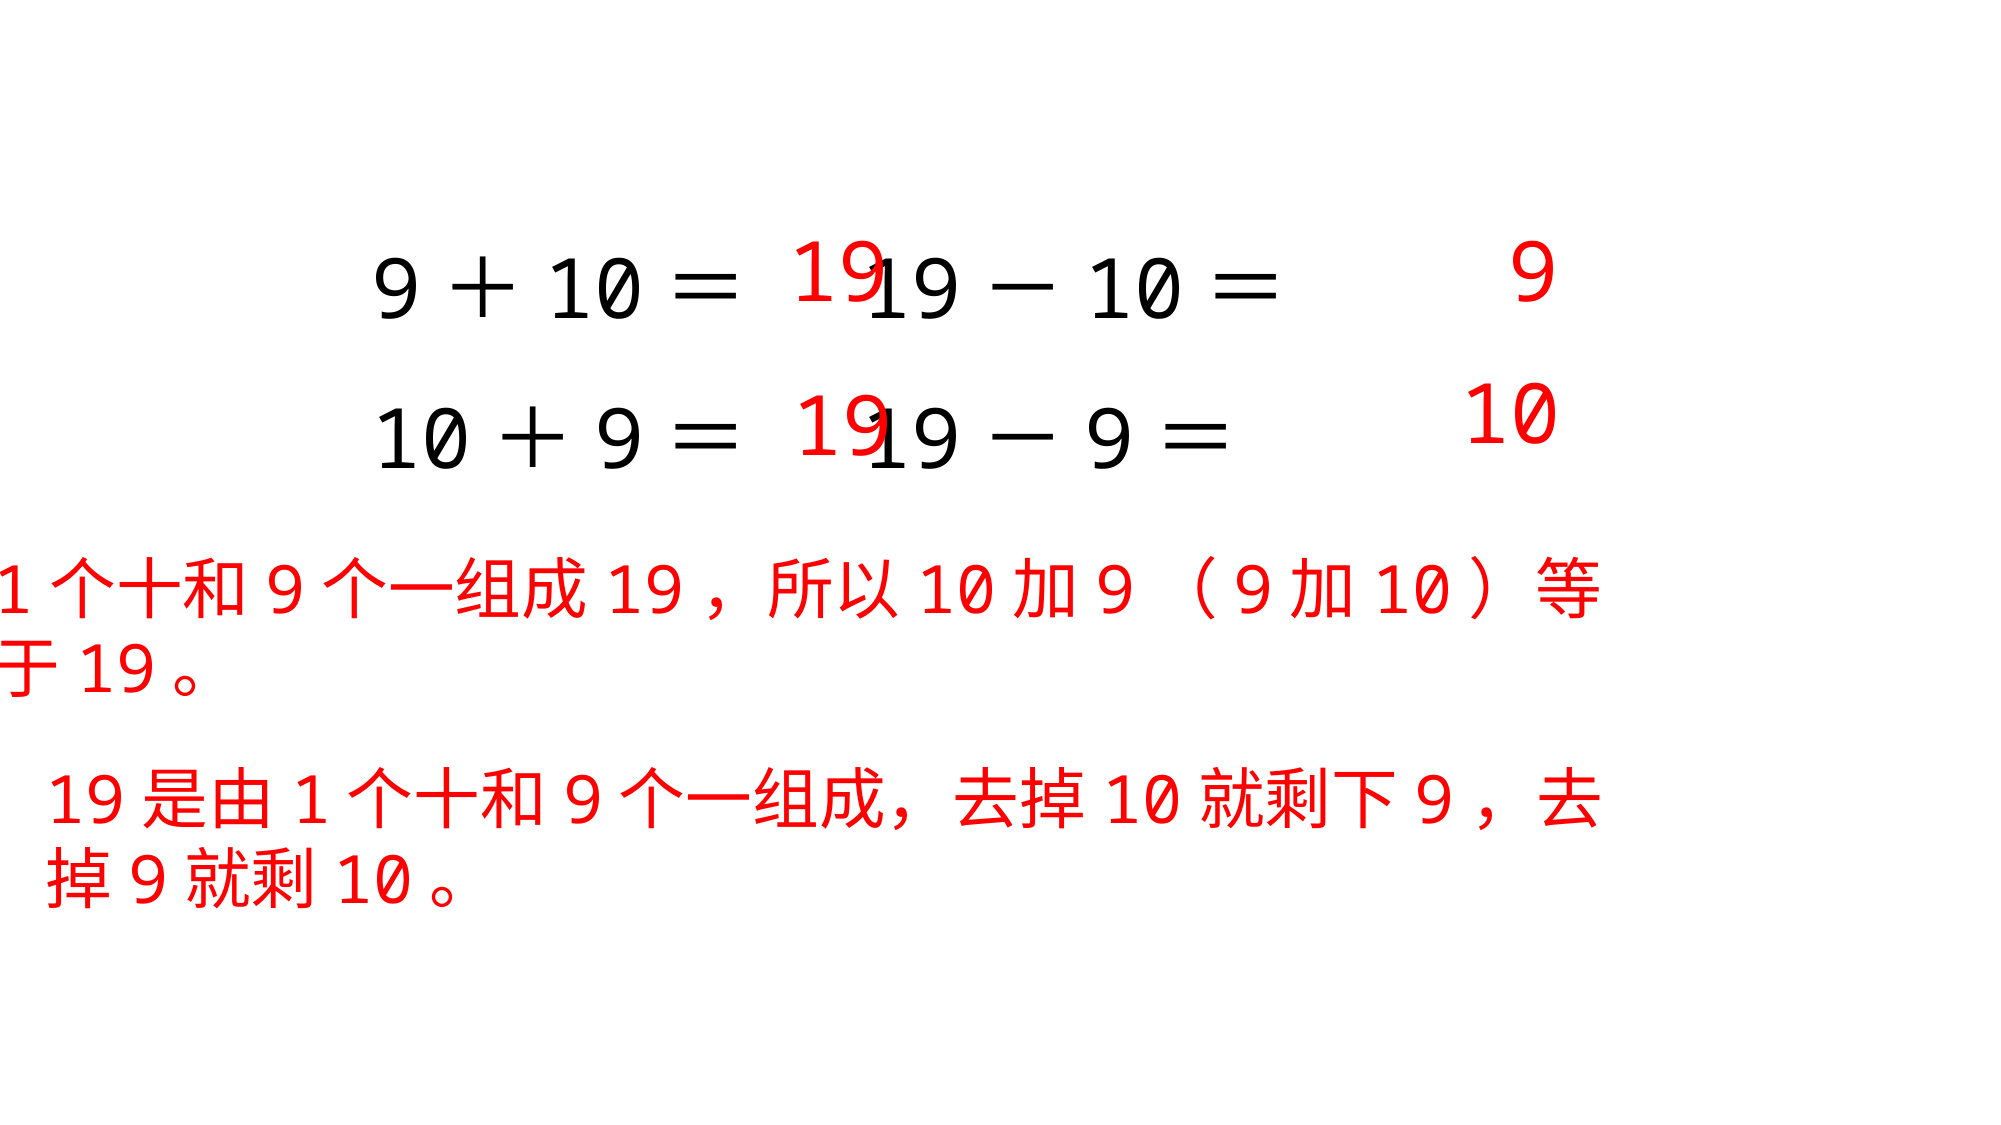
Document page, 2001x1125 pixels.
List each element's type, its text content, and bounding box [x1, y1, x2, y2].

text_box 1个十和9个一组成19，所以10加9（9加10）等 于19。 [0, 538, 1617, 714]
text_box 9＋10＝ 19－10＝ 10＋9＝ 19－9＝ [312, 177, 1625, 492]
text_box 9 [1493, 210, 1573, 326]
text_box 19 [777, 364, 907, 479]
text_box 19 [773, 210, 904, 326]
text_box 19是由1个十和9个一组成，去掉10就剩下9，去 掉9就剩10。 [30, 749, 1619, 925]
text_box 10 [1445, 352, 1576, 468]
